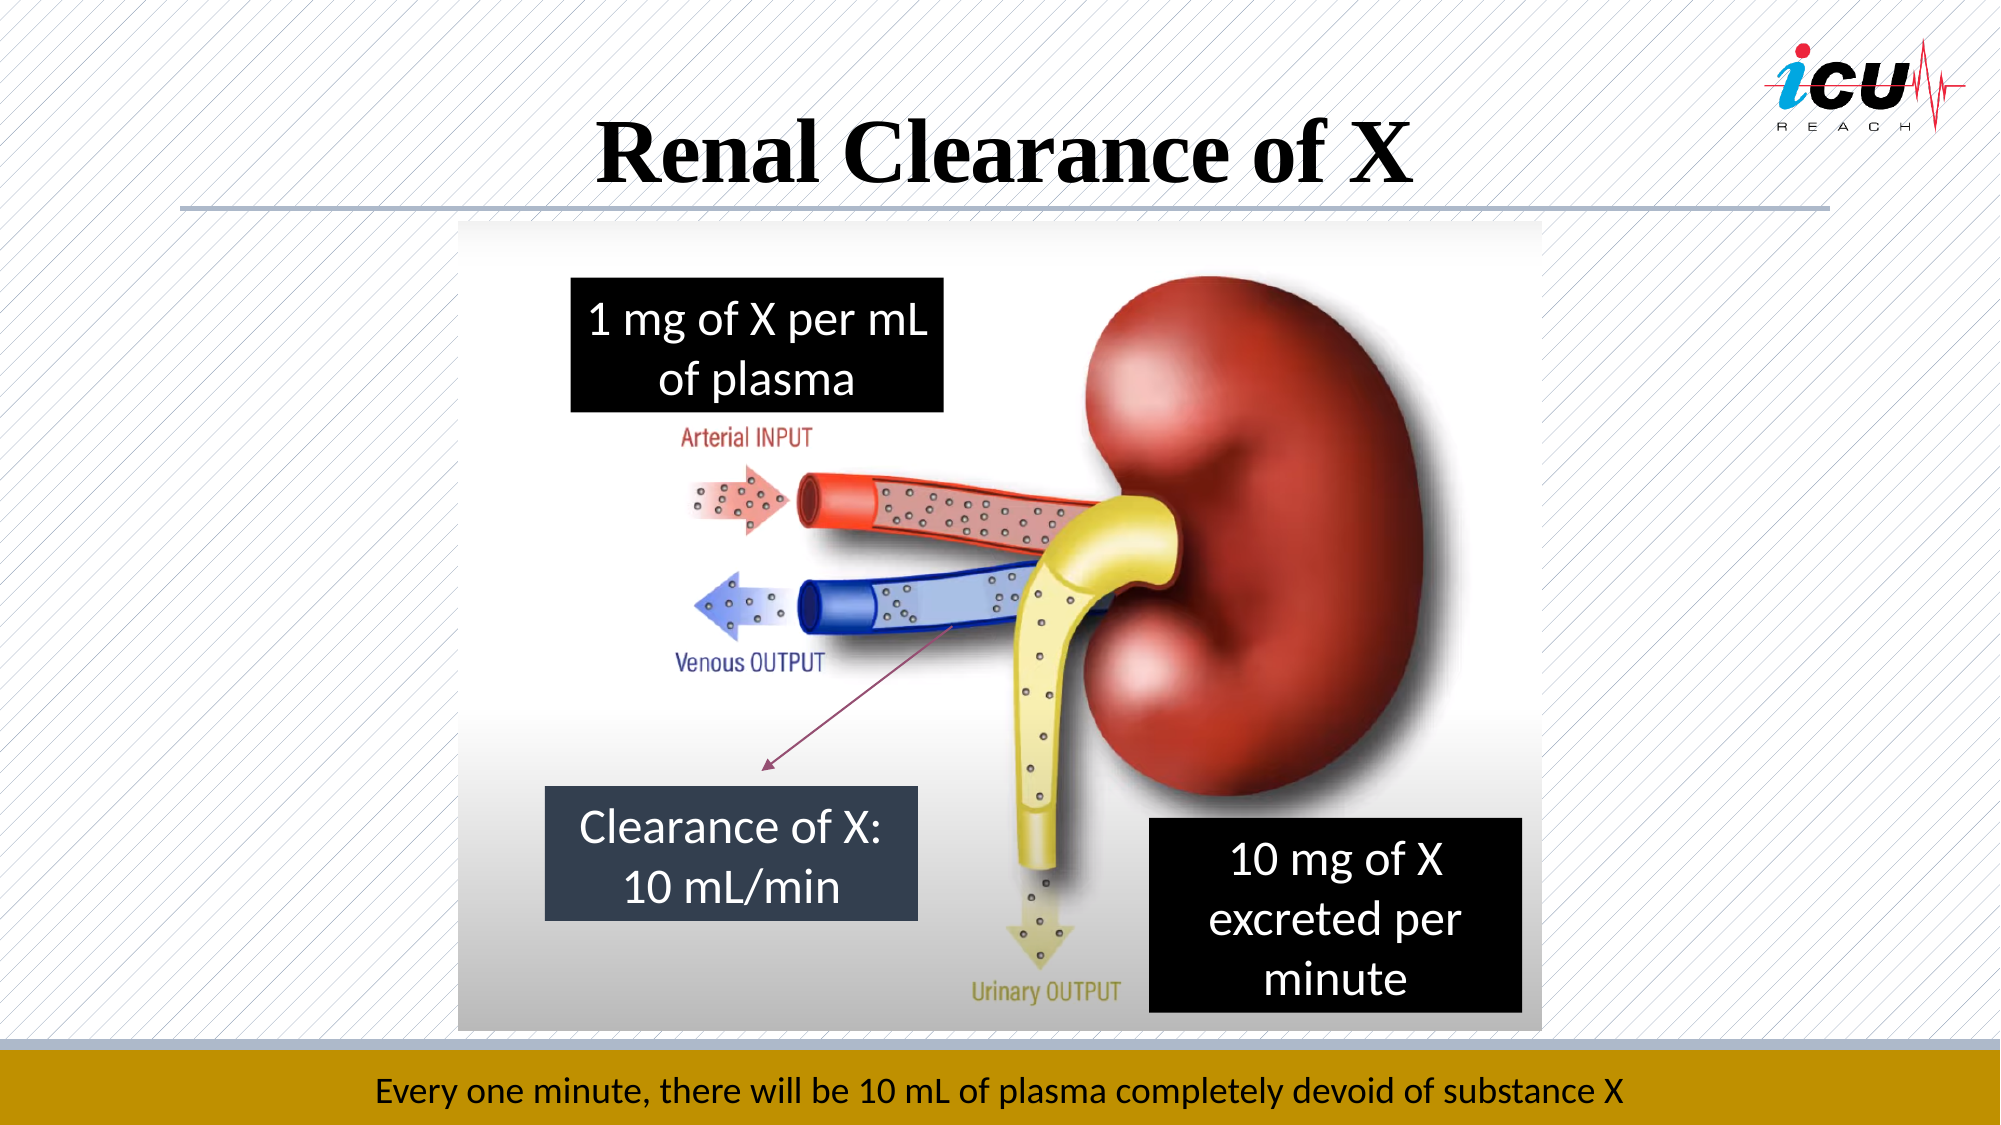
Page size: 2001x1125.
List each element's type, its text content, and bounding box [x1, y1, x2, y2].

picture [1749, 24, 1972, 150]
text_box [760, 625, 953, 772]
title Renal Clearance of X [180, 47, 1830, 209]
text_box Every one minute, there will be 10 mL of plasma completely devoid of substance X [217, 1058, 1783, 1119]
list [458, 220, 1542, 1032]
